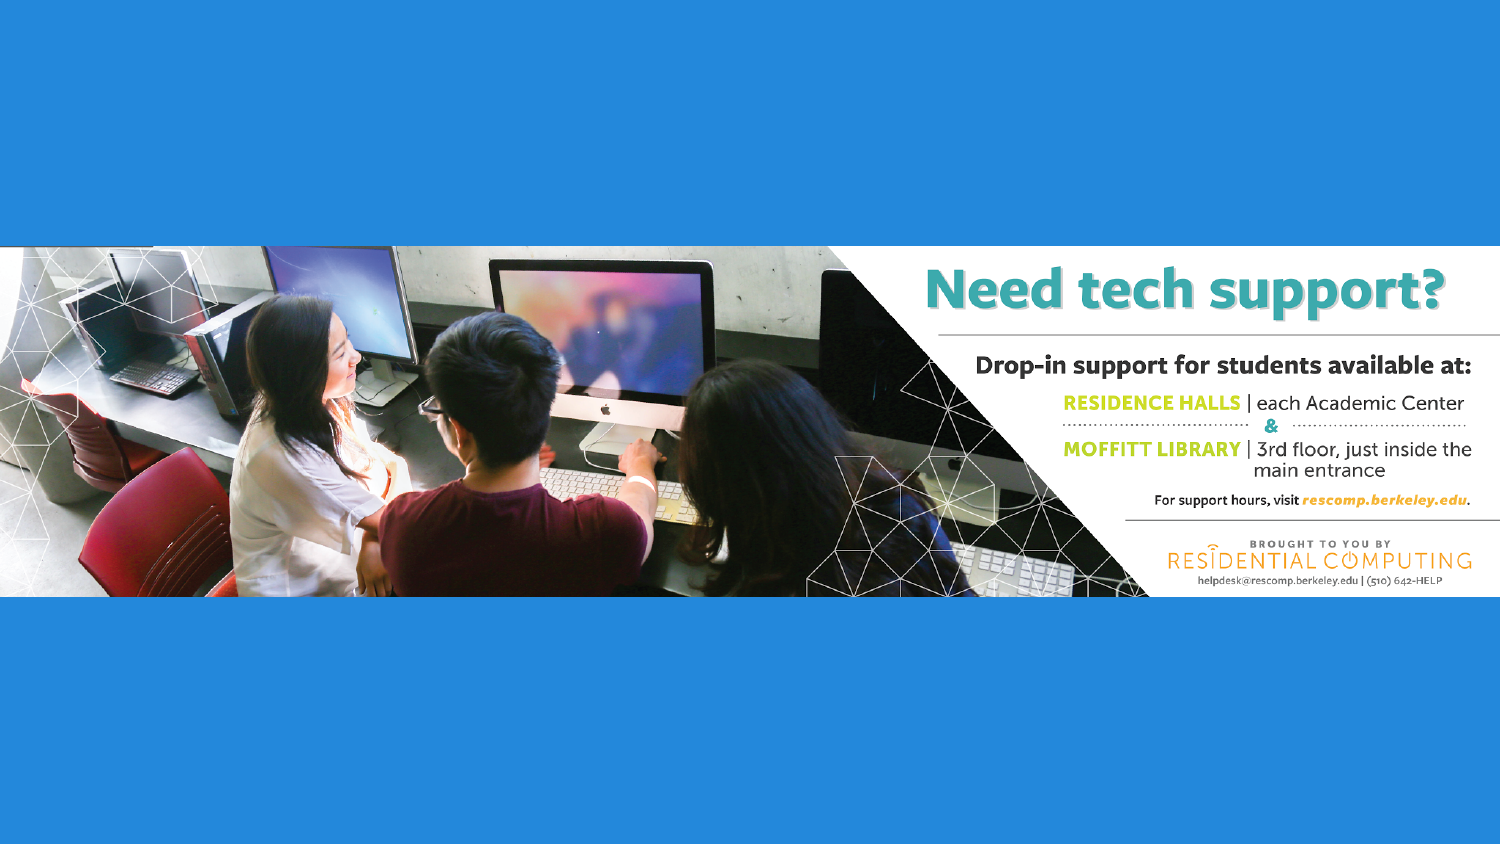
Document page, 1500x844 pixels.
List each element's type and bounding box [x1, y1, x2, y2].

picture [0, 246, 1500, 598]
